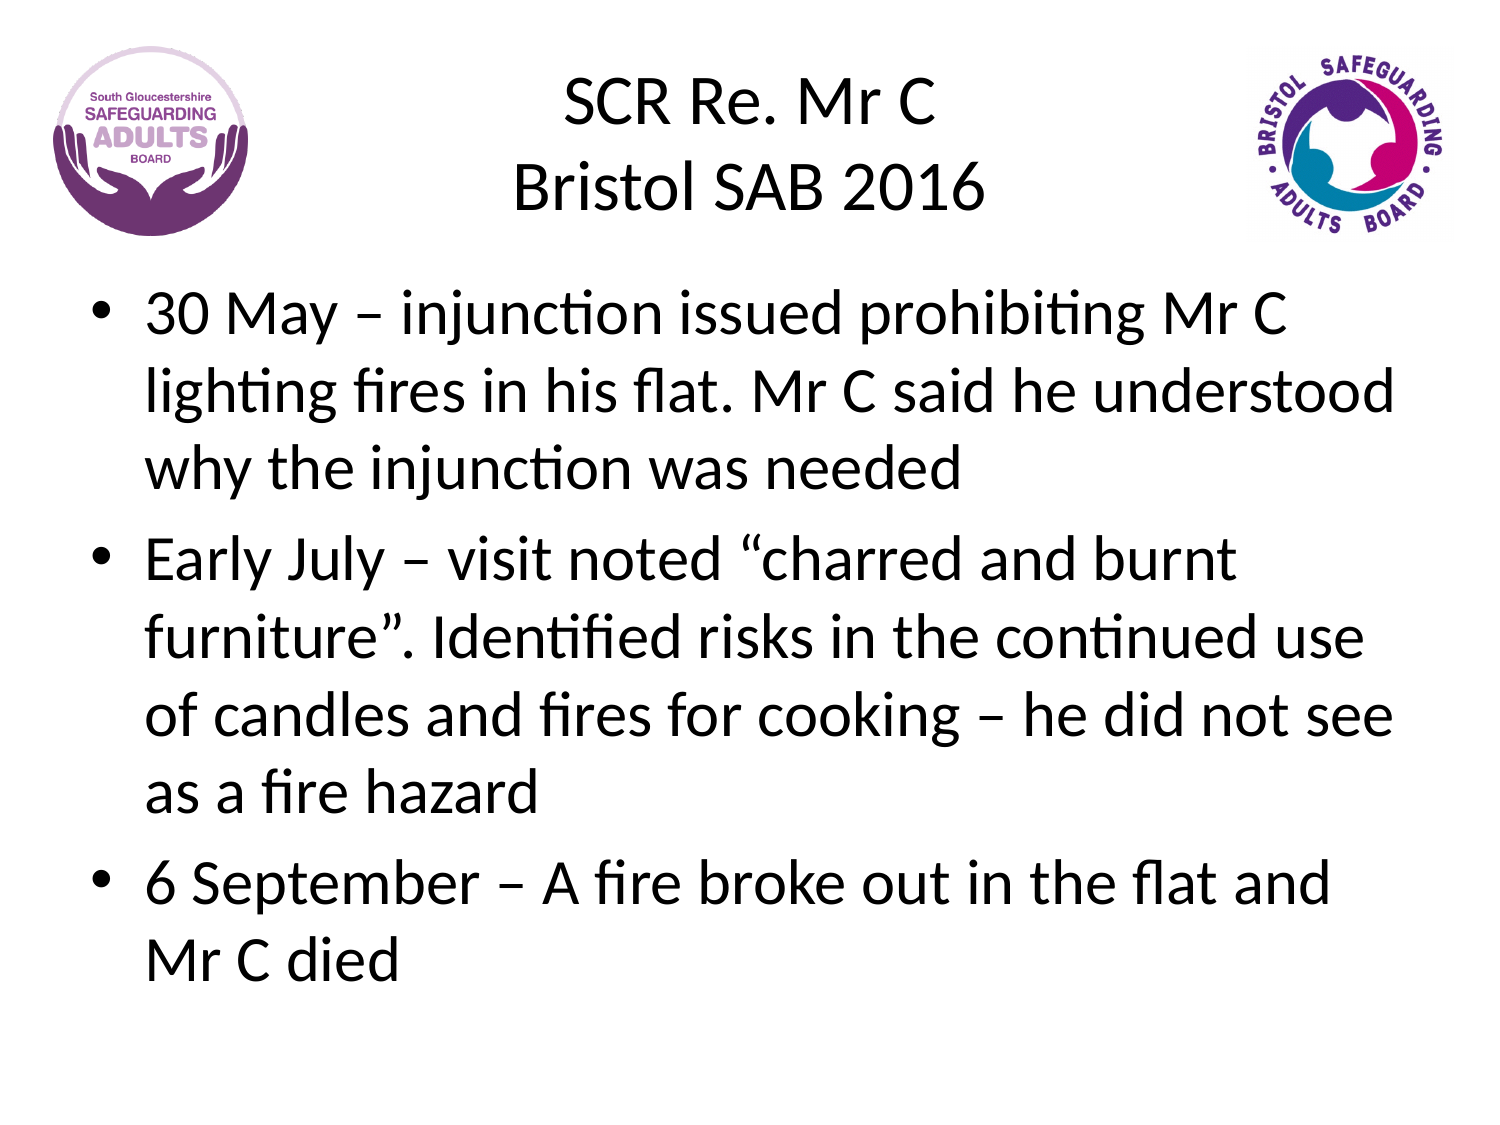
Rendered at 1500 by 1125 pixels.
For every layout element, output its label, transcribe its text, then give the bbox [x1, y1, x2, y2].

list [52, 45, 248, 236]
title SCR Re. Mr C Bristol SAB 2016 [248, 45, 1244, 233]
list 30 May – injunction issued prohibiting Mr C lighting fires in his flat. Mr C said he understood why the injunction was needed Early July – visit noted “charred and burnt furniture”. Identified risks in the continued use of candles and fires for cooking – he did not see as a fire hazard 6 September – A fire broke out in the flat and Mr C died [75, 262, 1425, 1005]
picture [1245, 46, 1454, 243]
